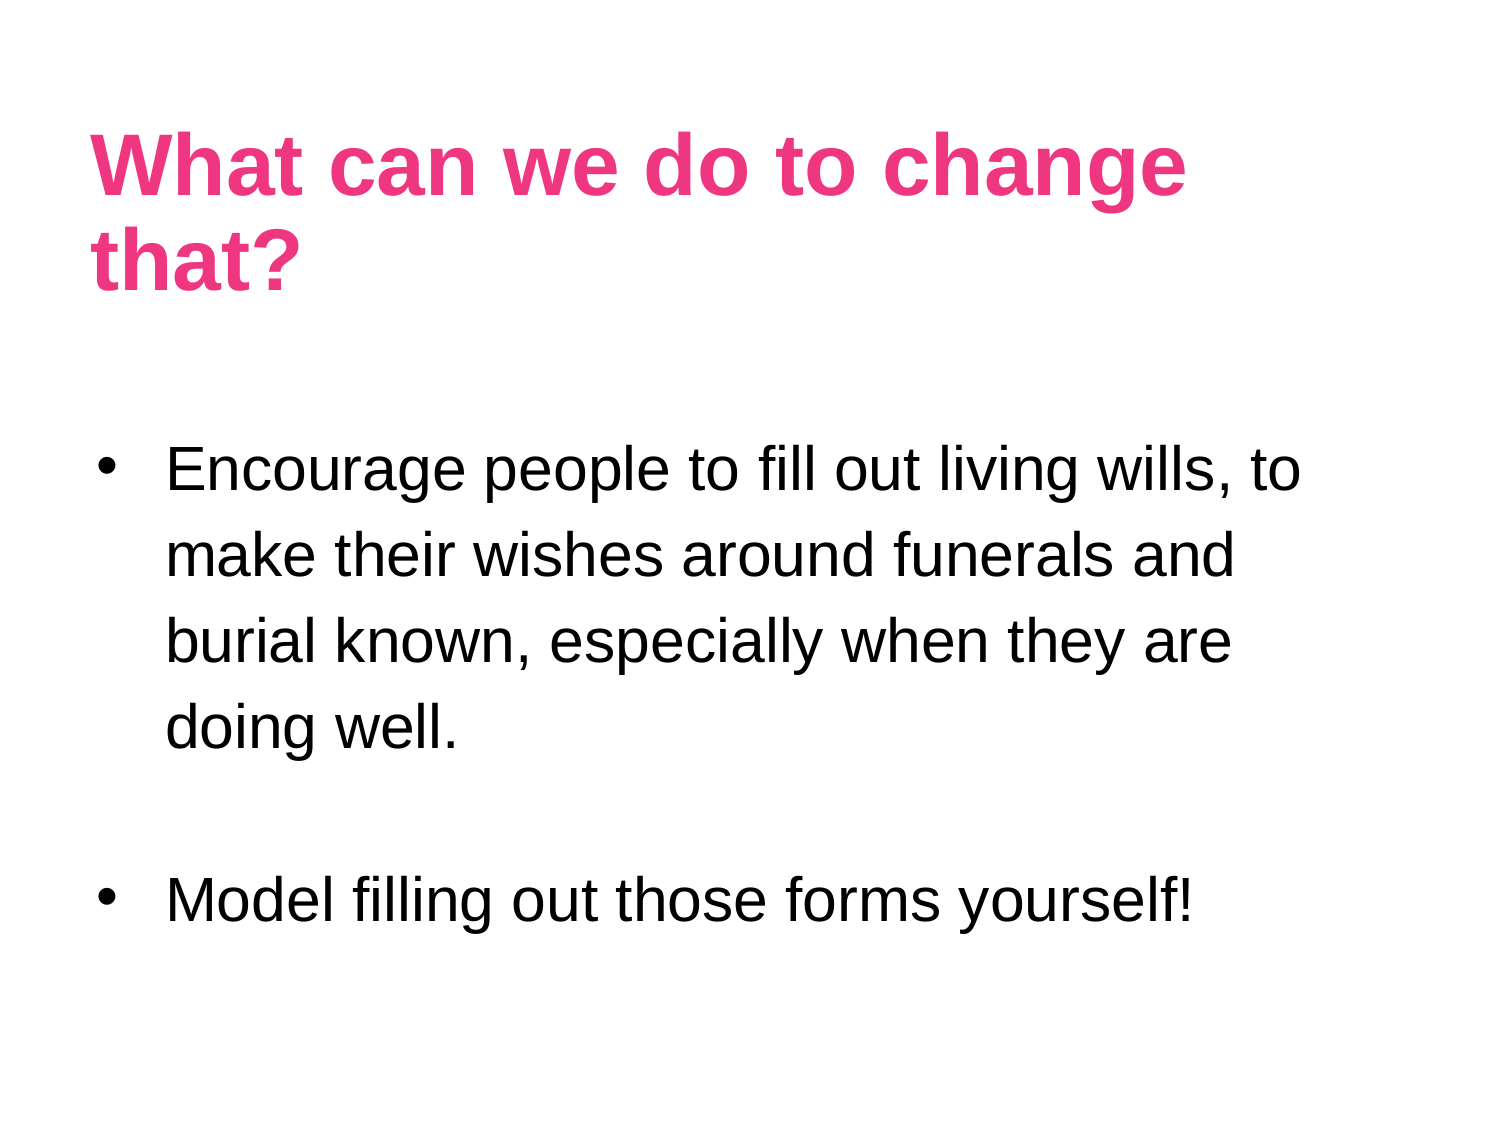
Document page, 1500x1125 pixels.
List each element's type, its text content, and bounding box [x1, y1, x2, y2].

list Encourage people to fill out living wills, to make their wishes around funerals and burial known, especially when they are doing well. Model filling out those forms yourself! [75, 409, 1393, 1090]
title What can we do to change that? [75, 97, 1408, 333]
